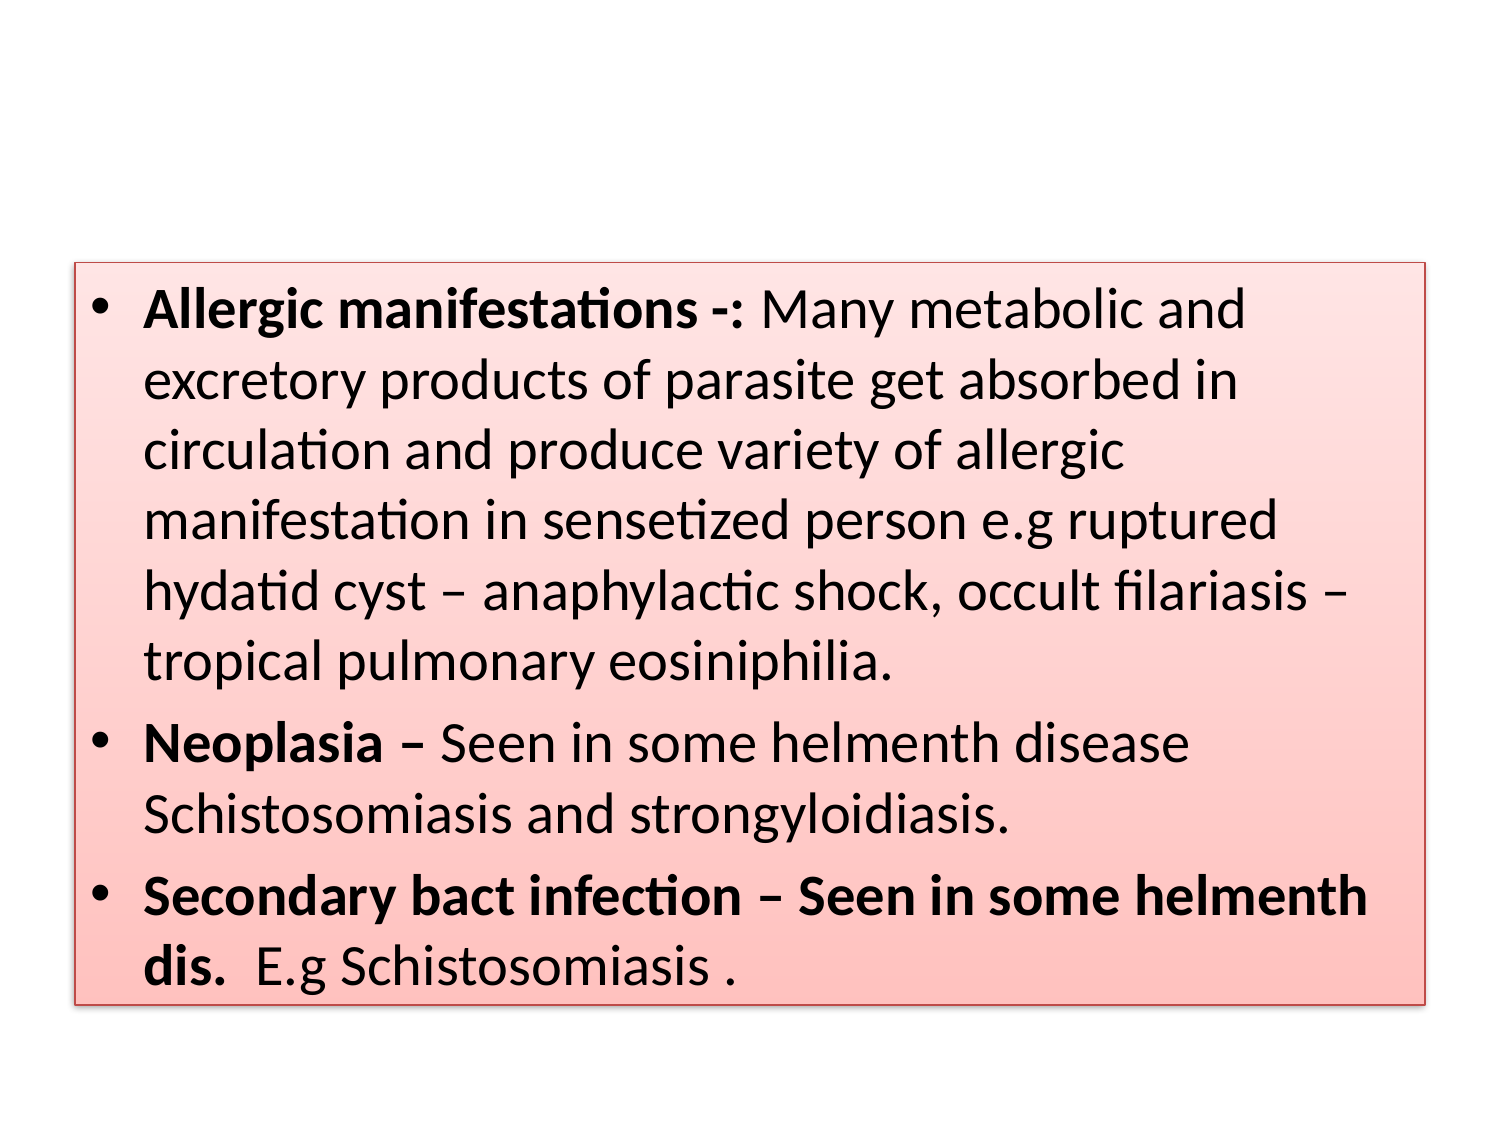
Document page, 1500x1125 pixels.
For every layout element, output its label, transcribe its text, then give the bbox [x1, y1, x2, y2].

list Allergic manifestations -: Many metabolic and excretory products of parasite get absorbed in circulation and produce variety of allergic manifestation in sensetized person e.g ruptured hydatid cyst – anaphylactic shock, occult filariasis – tropical pulmonary eosiniphilia. Neoplasia – Seen in some helmenth disease Schistosomiasis and strongyloidiasis. Secondary bact infection – Seen in some helmenth dis. E.g Schistosomiasis . [74, 262, 1426, 1006]
